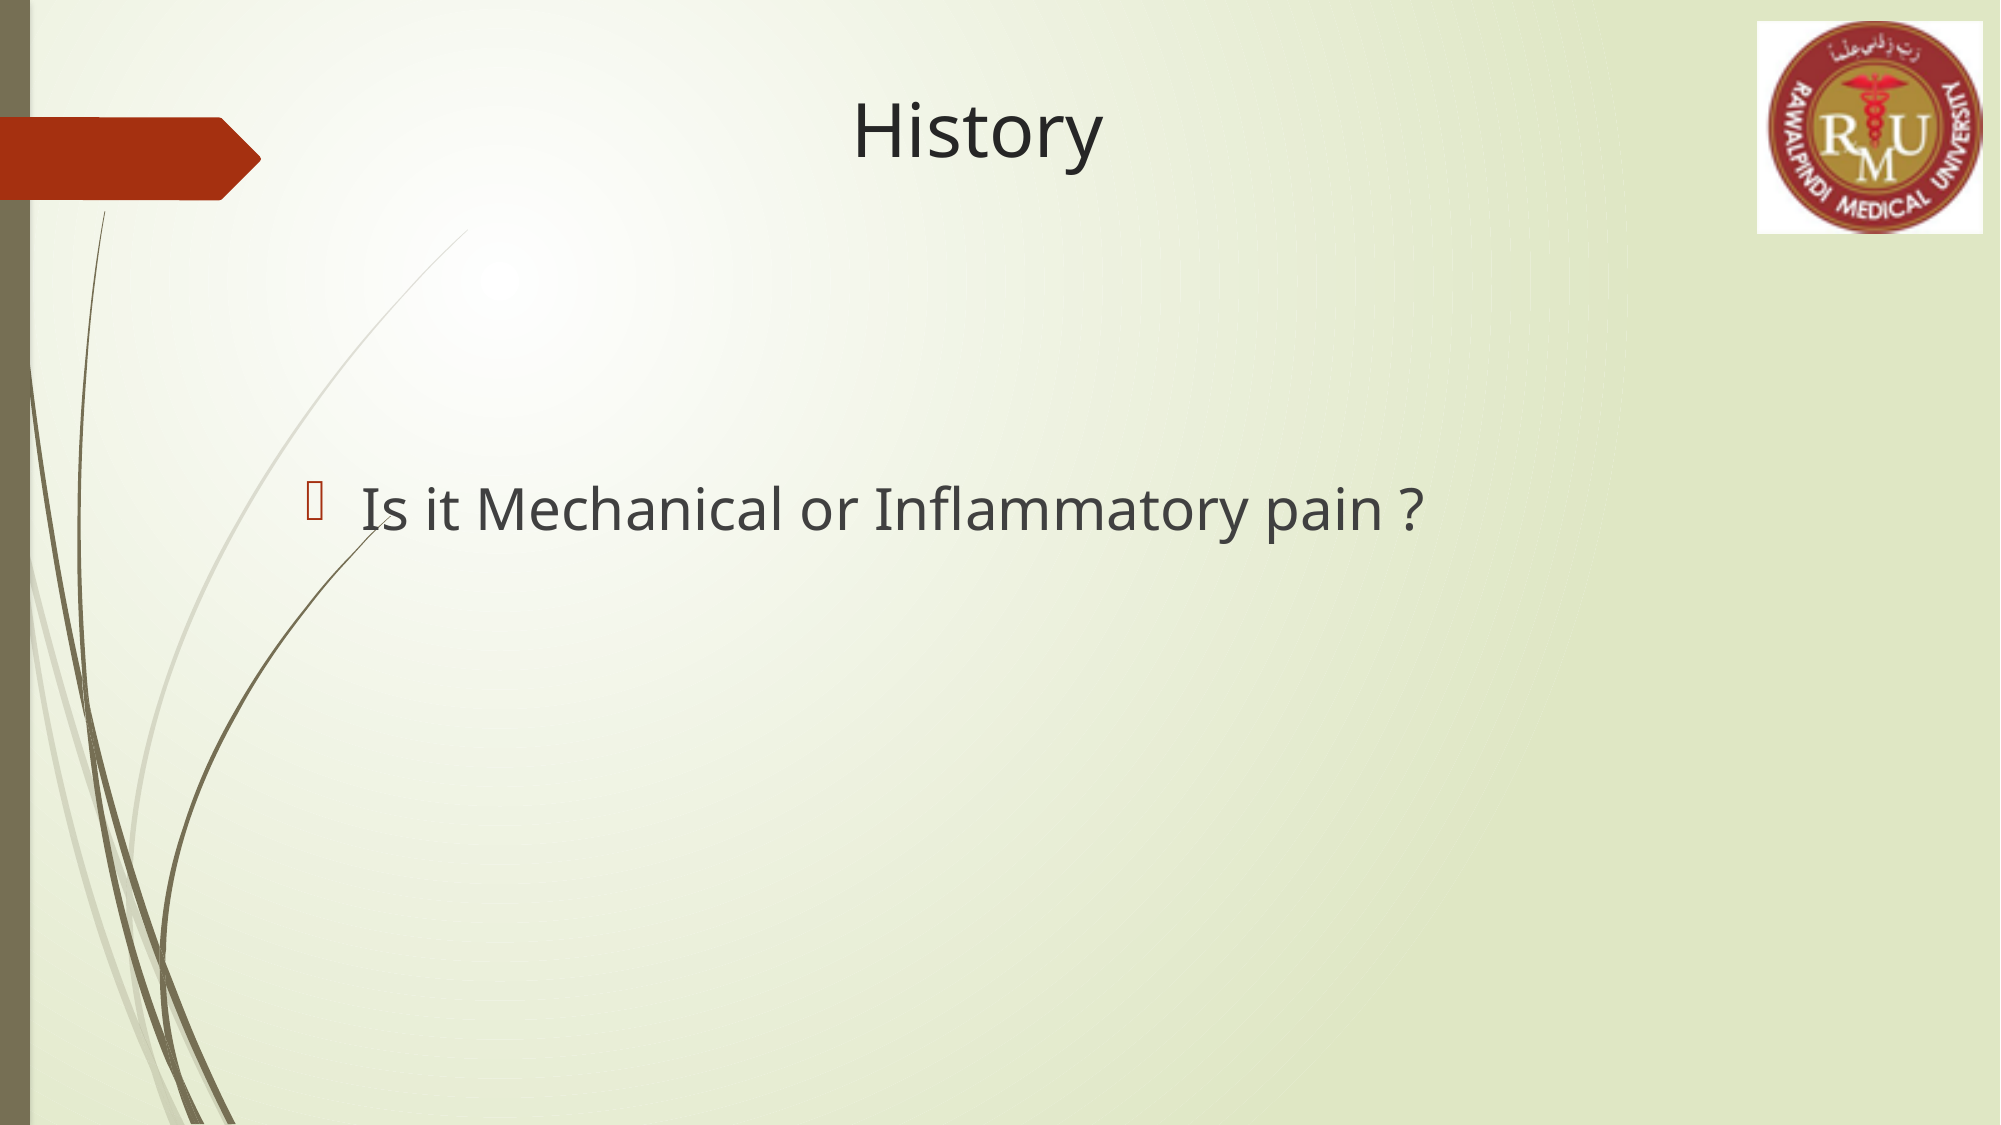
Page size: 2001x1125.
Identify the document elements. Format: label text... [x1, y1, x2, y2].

picture [1757, 21, 1984, 234]
title History [246, 75, 1709, 286]
list Is it Mechanical or Inflammatory pain ? [290, 192, 1888, 920]
